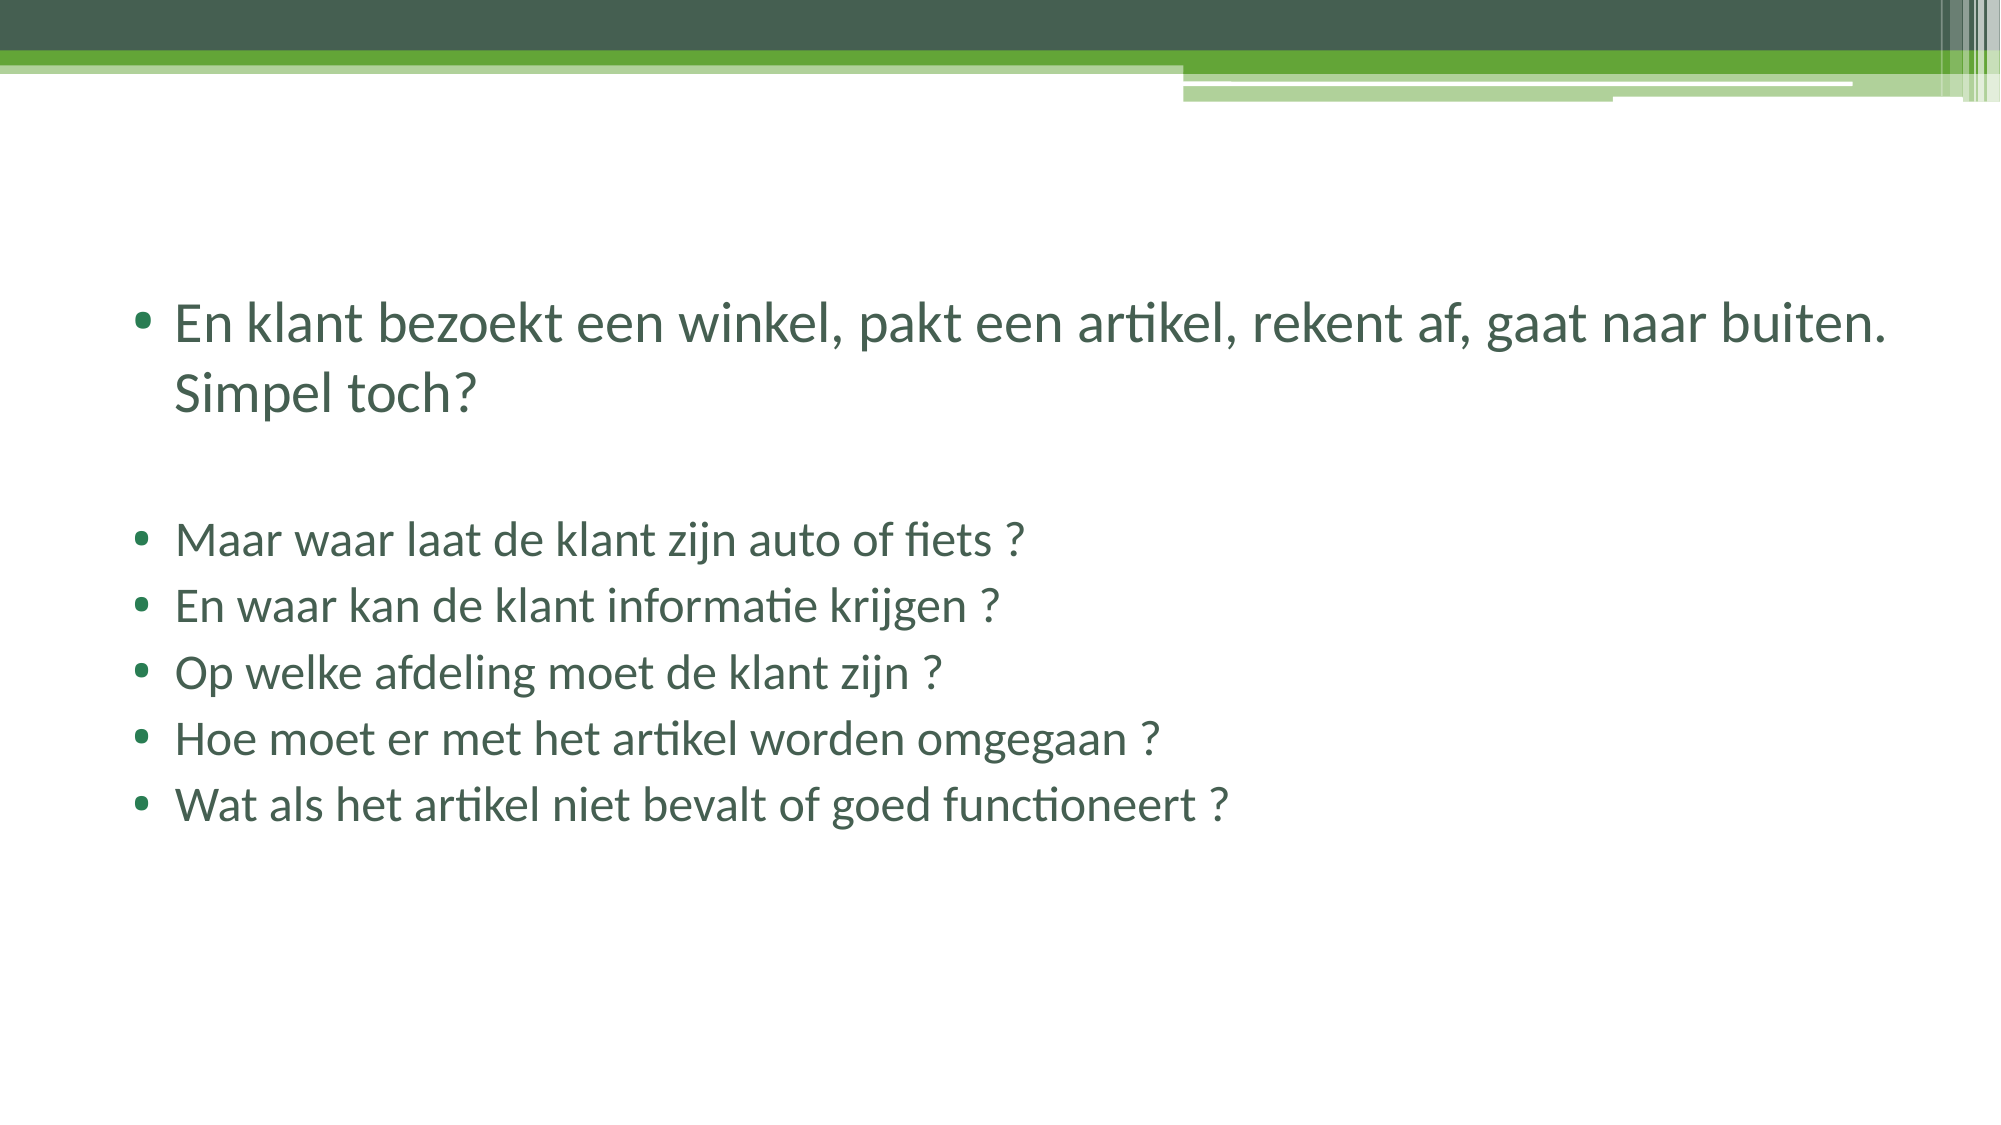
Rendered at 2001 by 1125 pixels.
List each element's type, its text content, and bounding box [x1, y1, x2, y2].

list En klant bezoekt een winkel, pakt een artikel, rekent af, gaat naar buiten. Simpel toch? Maar waar laat de klant zijn auto of fiets ? En waar kan de klant informatie krijgen ? Op welke afdeling moet de klant zijn ? Hoe moet er met het artikel worden omgegaan ? Wat als het artikel niet bevalt of goed functioneert ? [99, 276, 1949, 1079]
